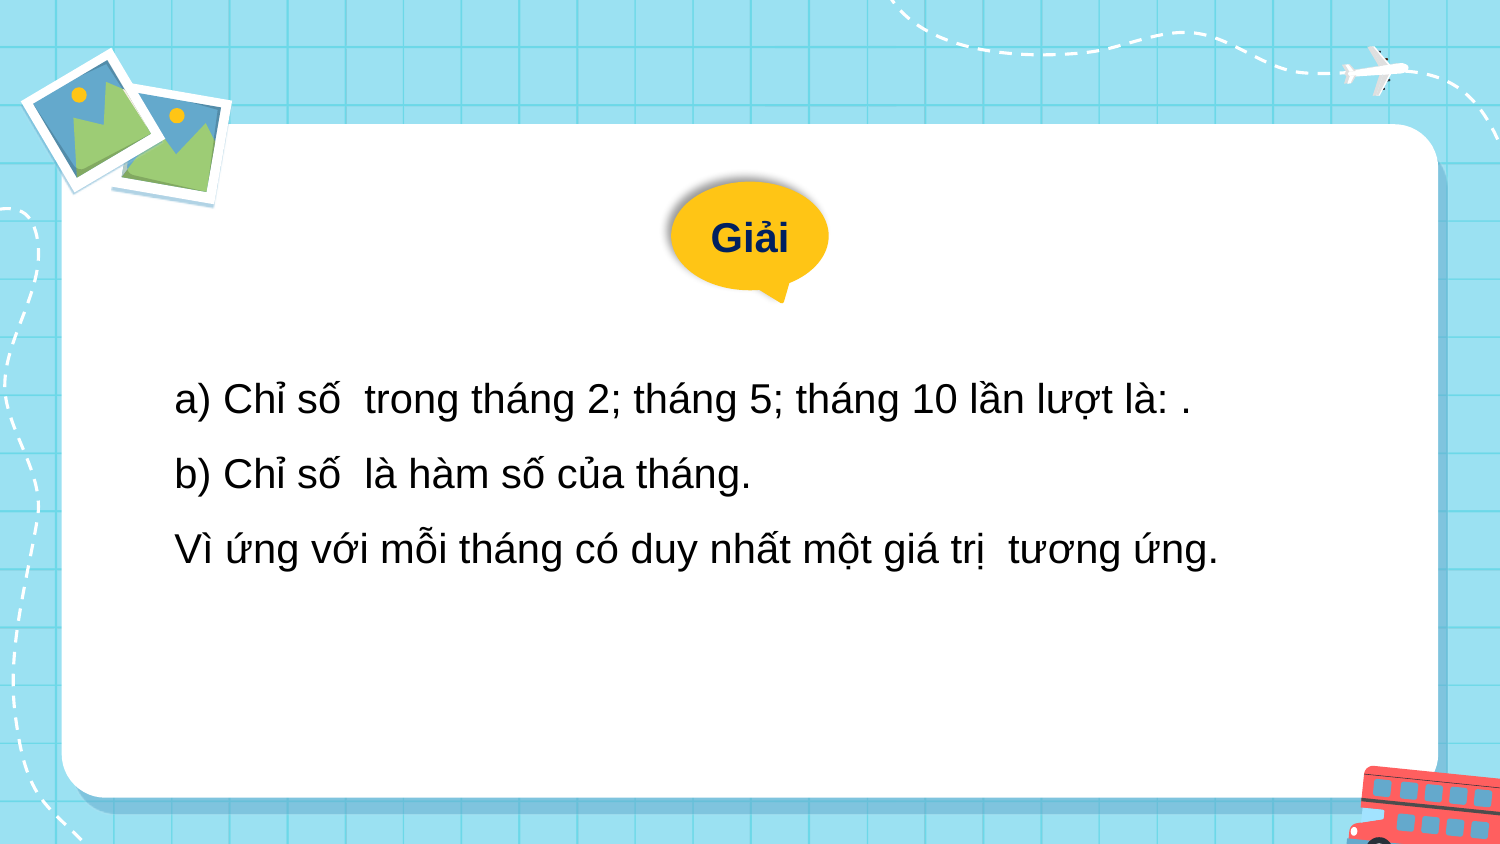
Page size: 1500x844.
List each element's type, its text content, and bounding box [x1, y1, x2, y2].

text_box Giải [671, 181, 829, 304]
